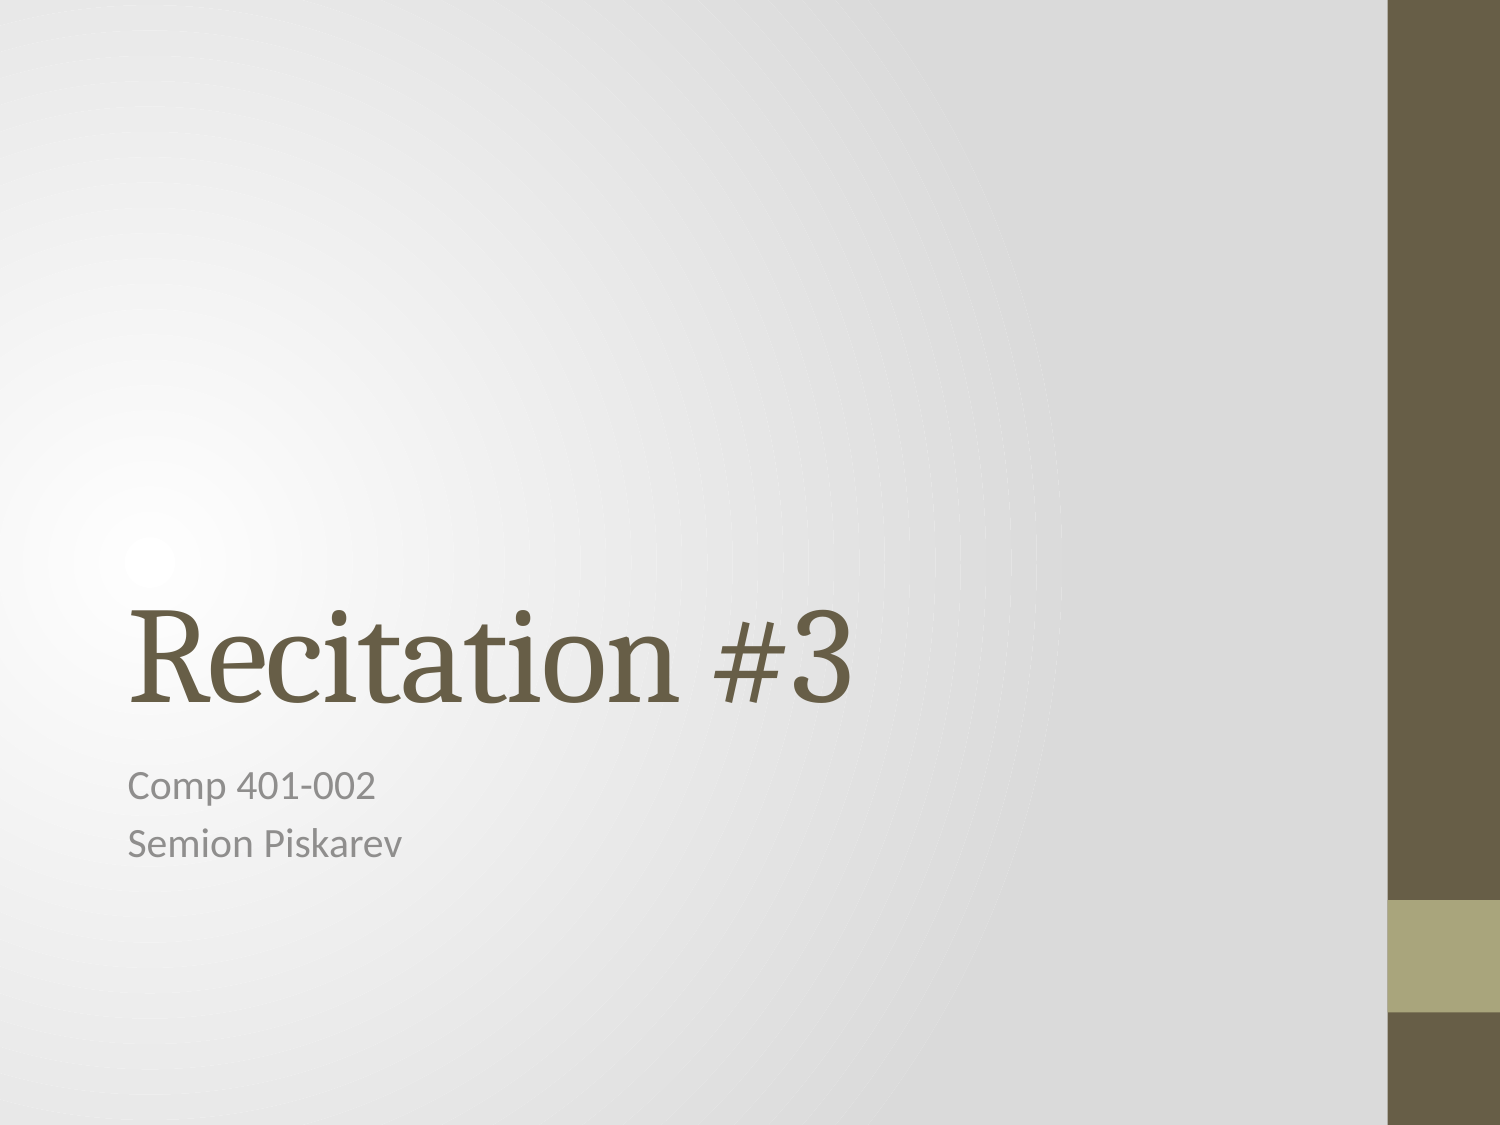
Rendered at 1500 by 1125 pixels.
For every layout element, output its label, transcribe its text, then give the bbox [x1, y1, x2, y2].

subtitle Comp 401-002 Semion Piskarev [112, 750, 1173, 925]
title Recitation #3 [112, 312, 1350, 738]
